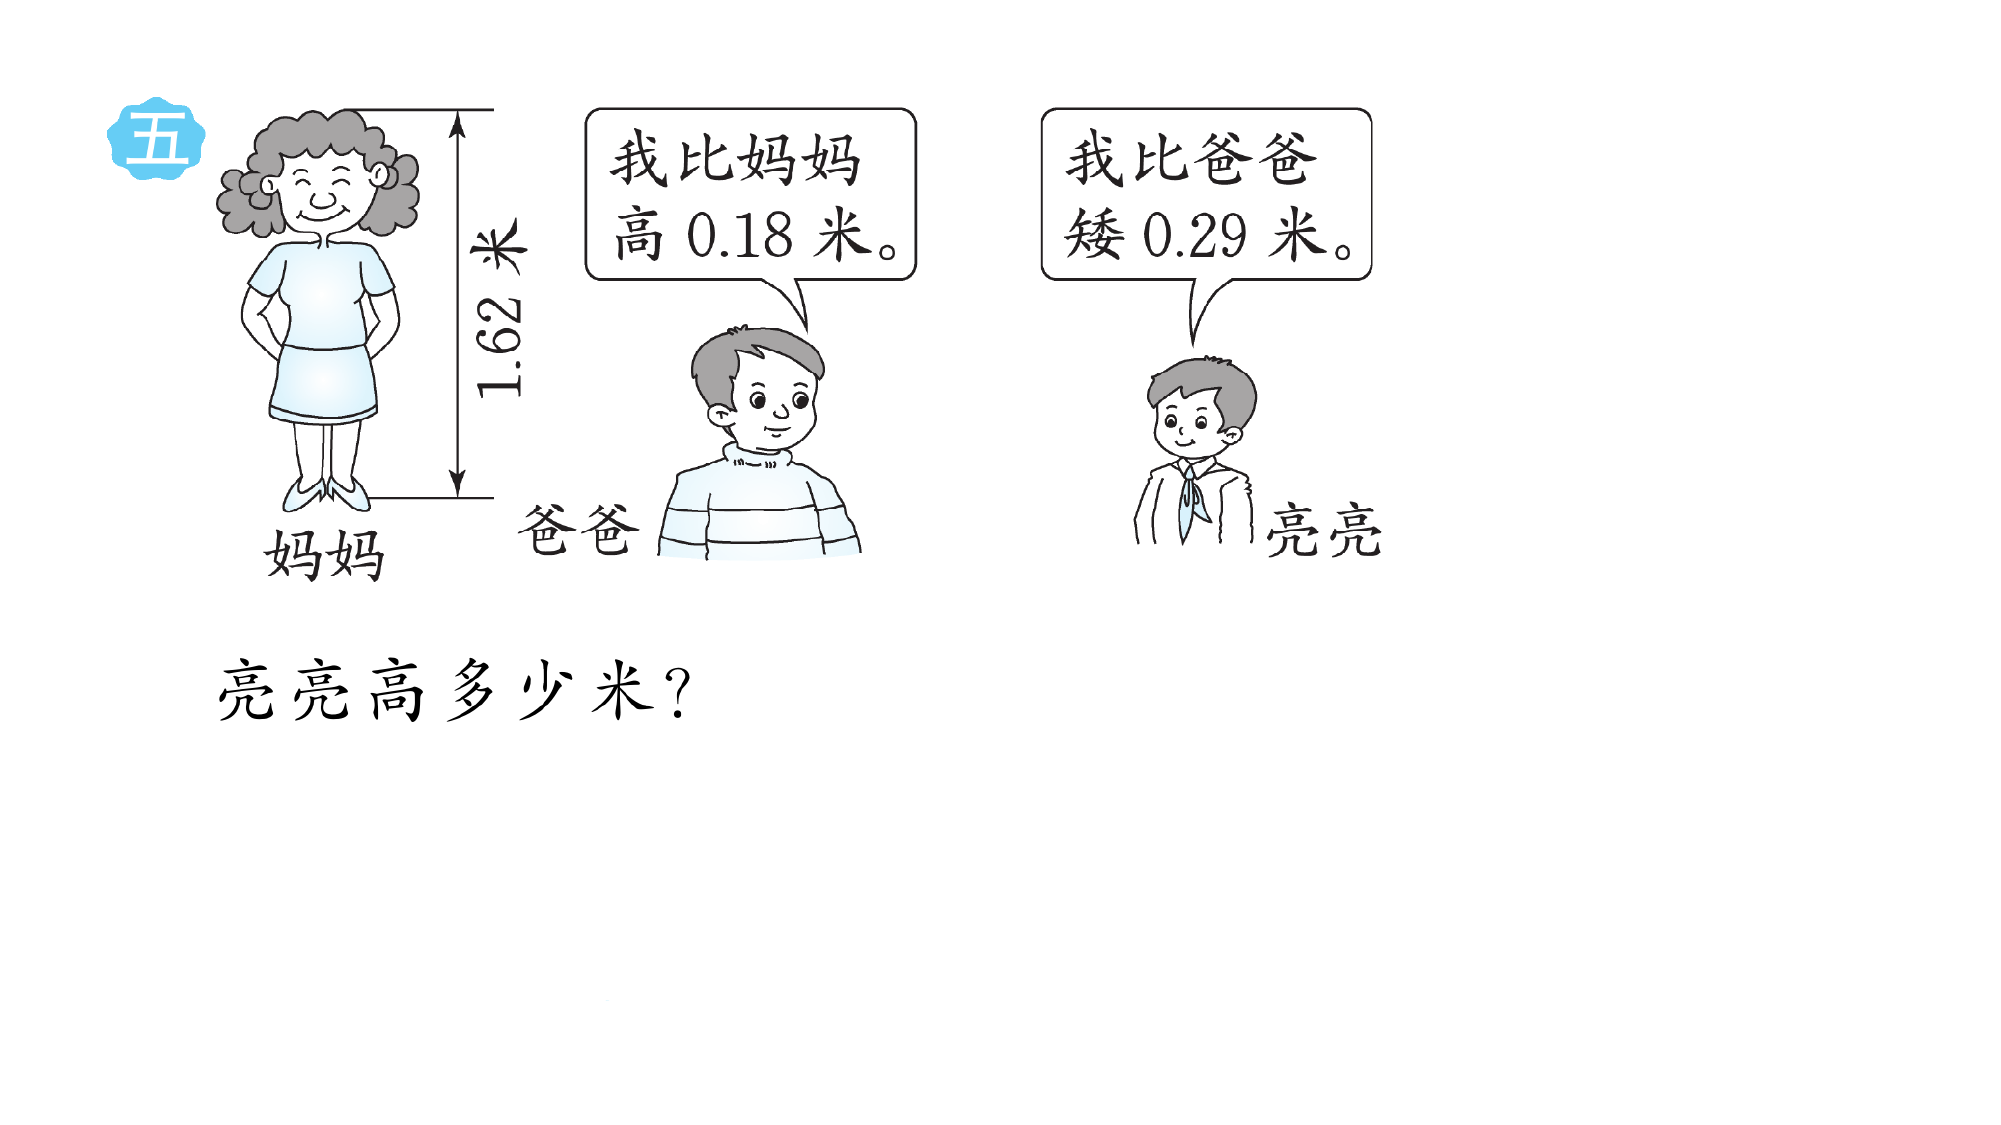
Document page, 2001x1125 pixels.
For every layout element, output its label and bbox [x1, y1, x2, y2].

picture [102, 66, 1427, 1012]
